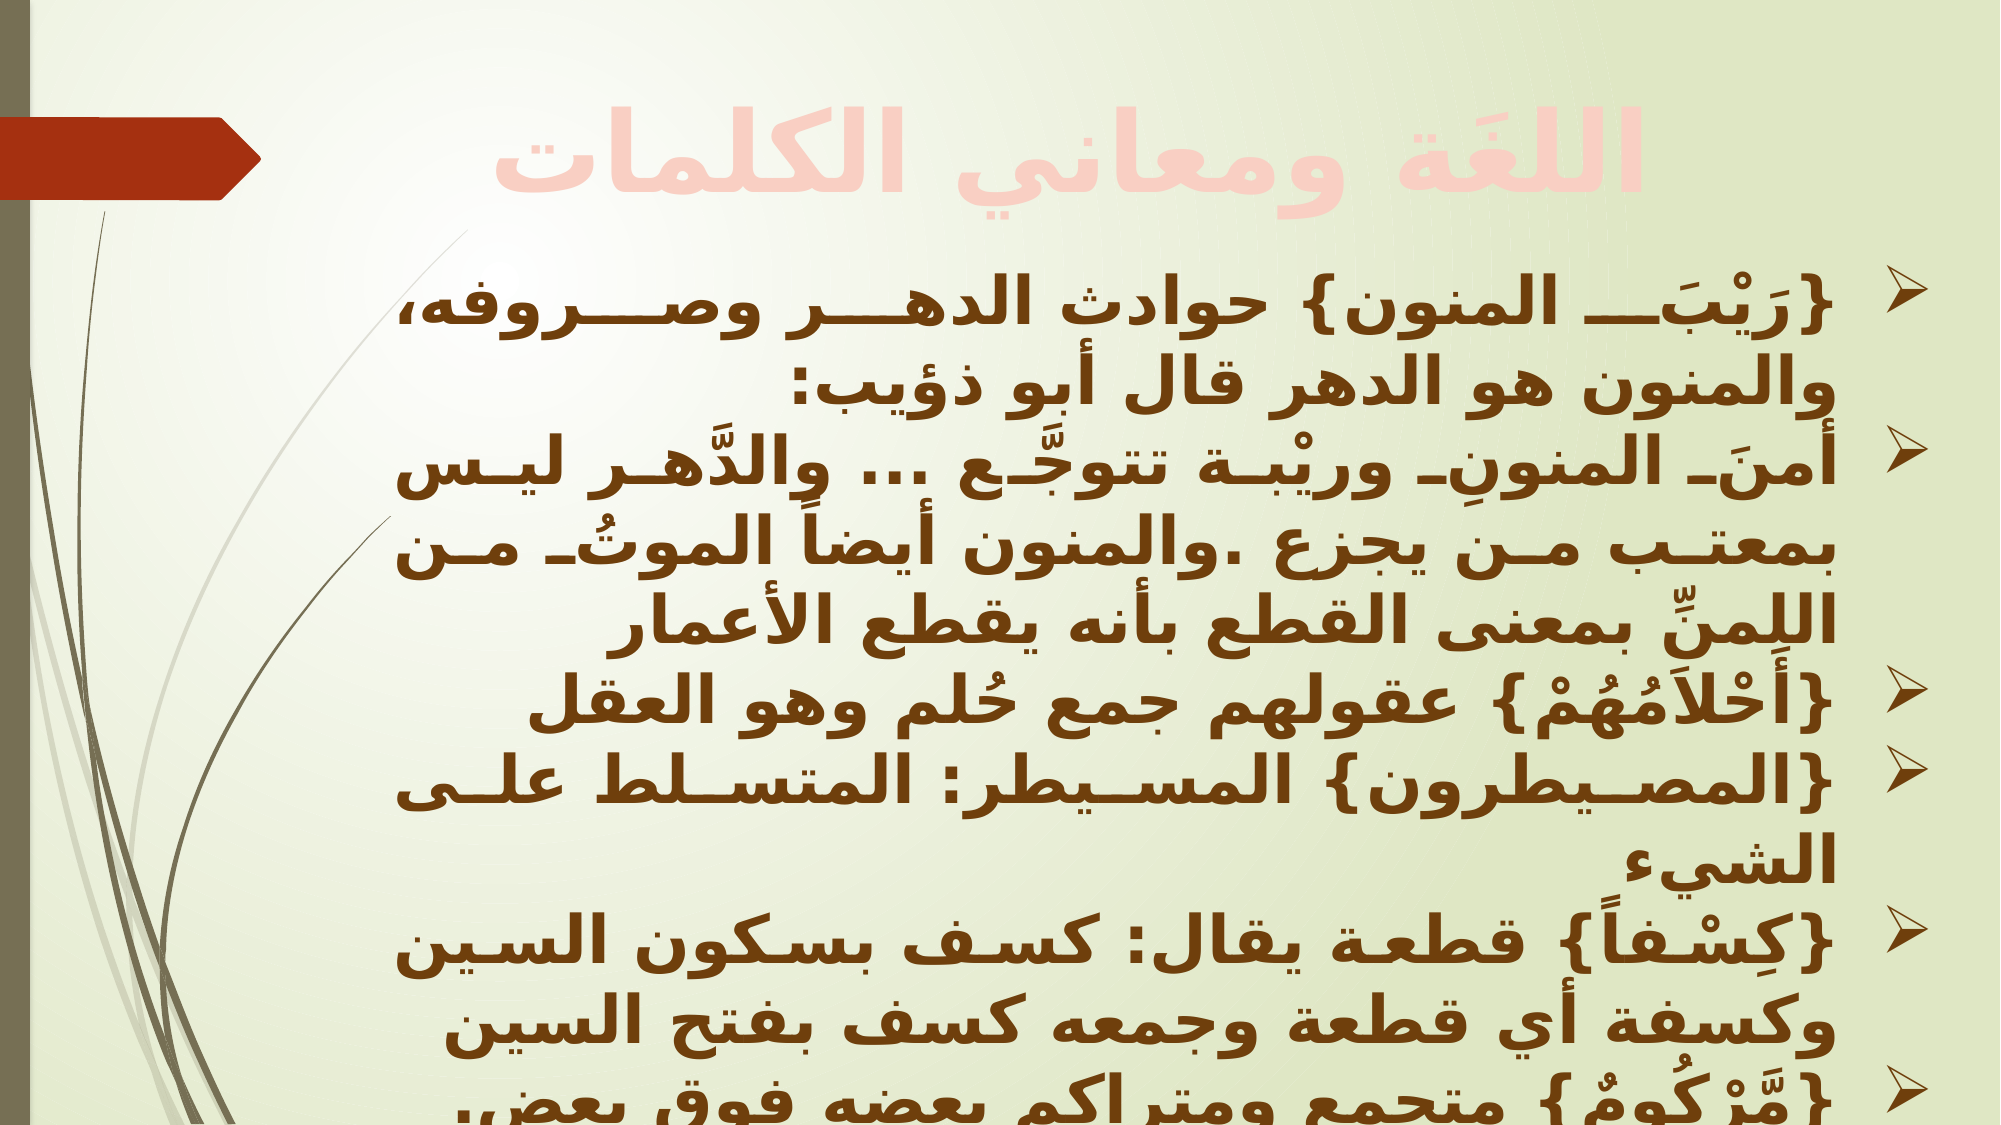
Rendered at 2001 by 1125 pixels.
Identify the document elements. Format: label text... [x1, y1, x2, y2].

text_box {رَيْبَ المنون} حوادث الدهر وصروفه، والمنون هو الدهر قال أبو ذؤيب: أمنَ المنونِ وريْبة تتوجَّع ... والدَّهر ليس بمعتب من يجزع .والمنون أيضاً الموتُ من اللمنِّ بمعنى القطع بأنه يقطع الأعمار {أَحْلاَمُهُمْ} عقولهم جمع حُلم وهو العقل {المصيطرون} المسيطر: المتسلط على الشيء {كِسْفاً} قطعة يقال: كسف بسكون السين وكسفة أي قطعة وجمعه كسف بفتح السين {مَّرْكُومٌ} متجمع ومتراكم بعضه فوق بعض. [378, 250, 1949, 1125]
text_box اللغَة ومعاني الكلمات [474, 72, 1706, 223]
